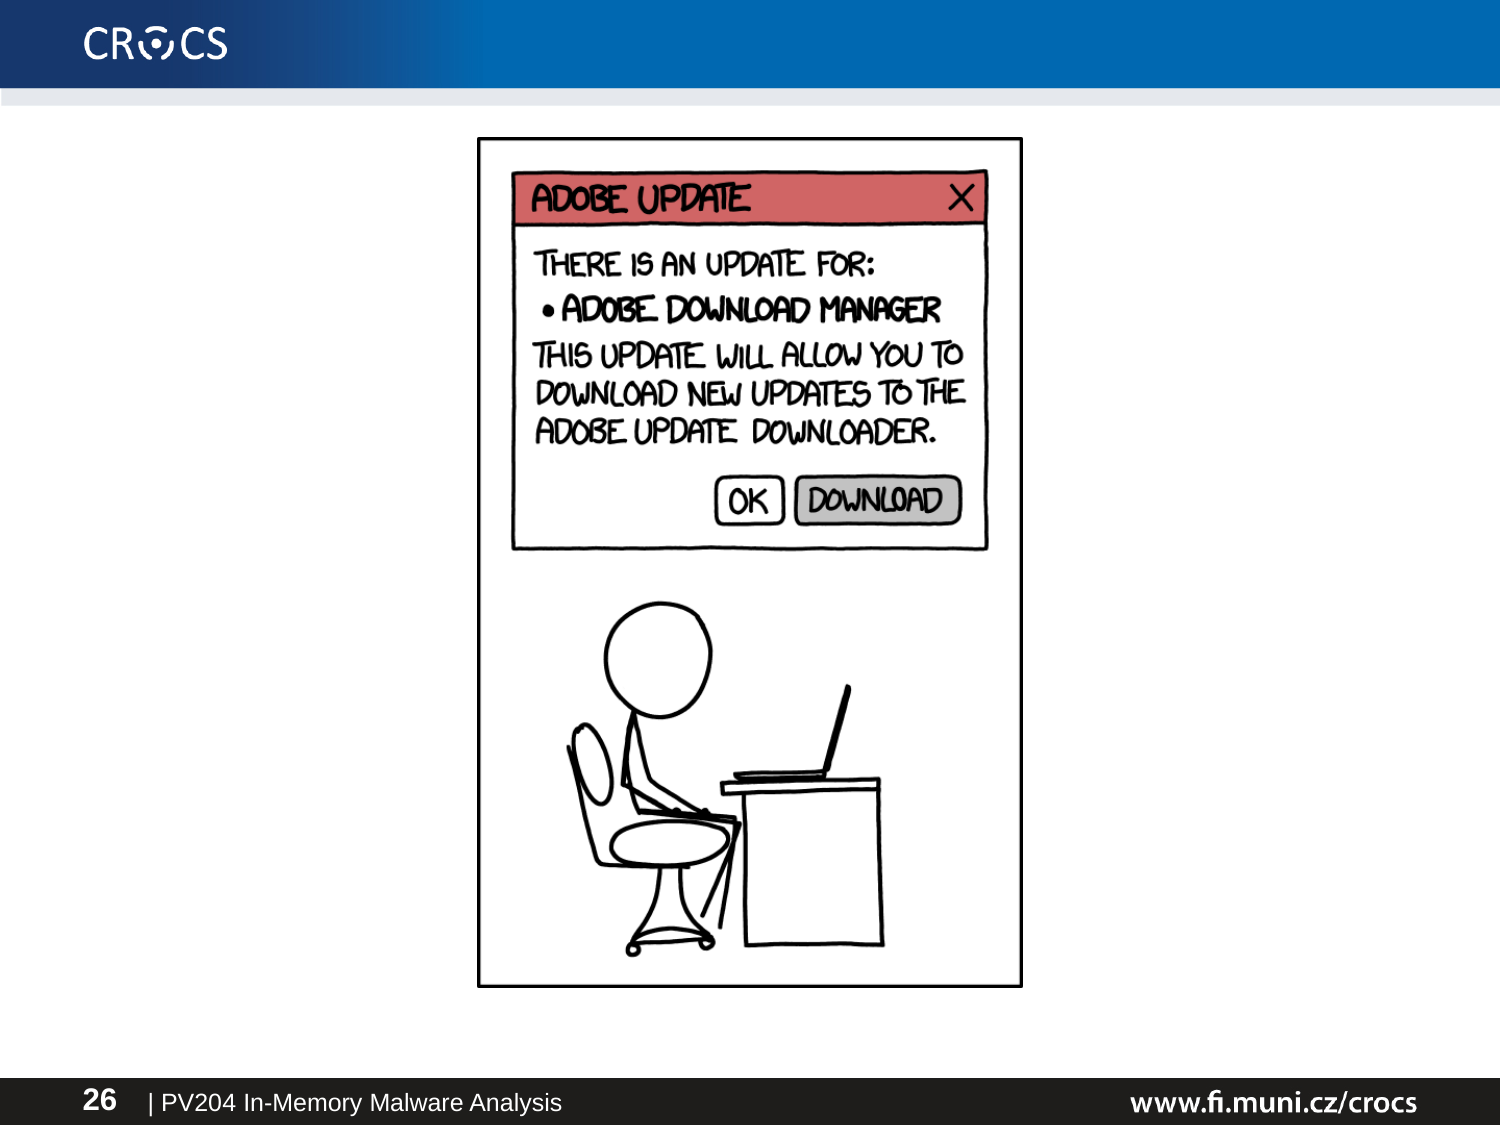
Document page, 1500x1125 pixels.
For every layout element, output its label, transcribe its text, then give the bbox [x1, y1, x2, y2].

slide_number 26 [82, 1078, 147, 1125]
picture [0, 0, 1500, 1125]
footer | PV204 In-Memory Malware Analysis [147, 1078, 623, 1125]
